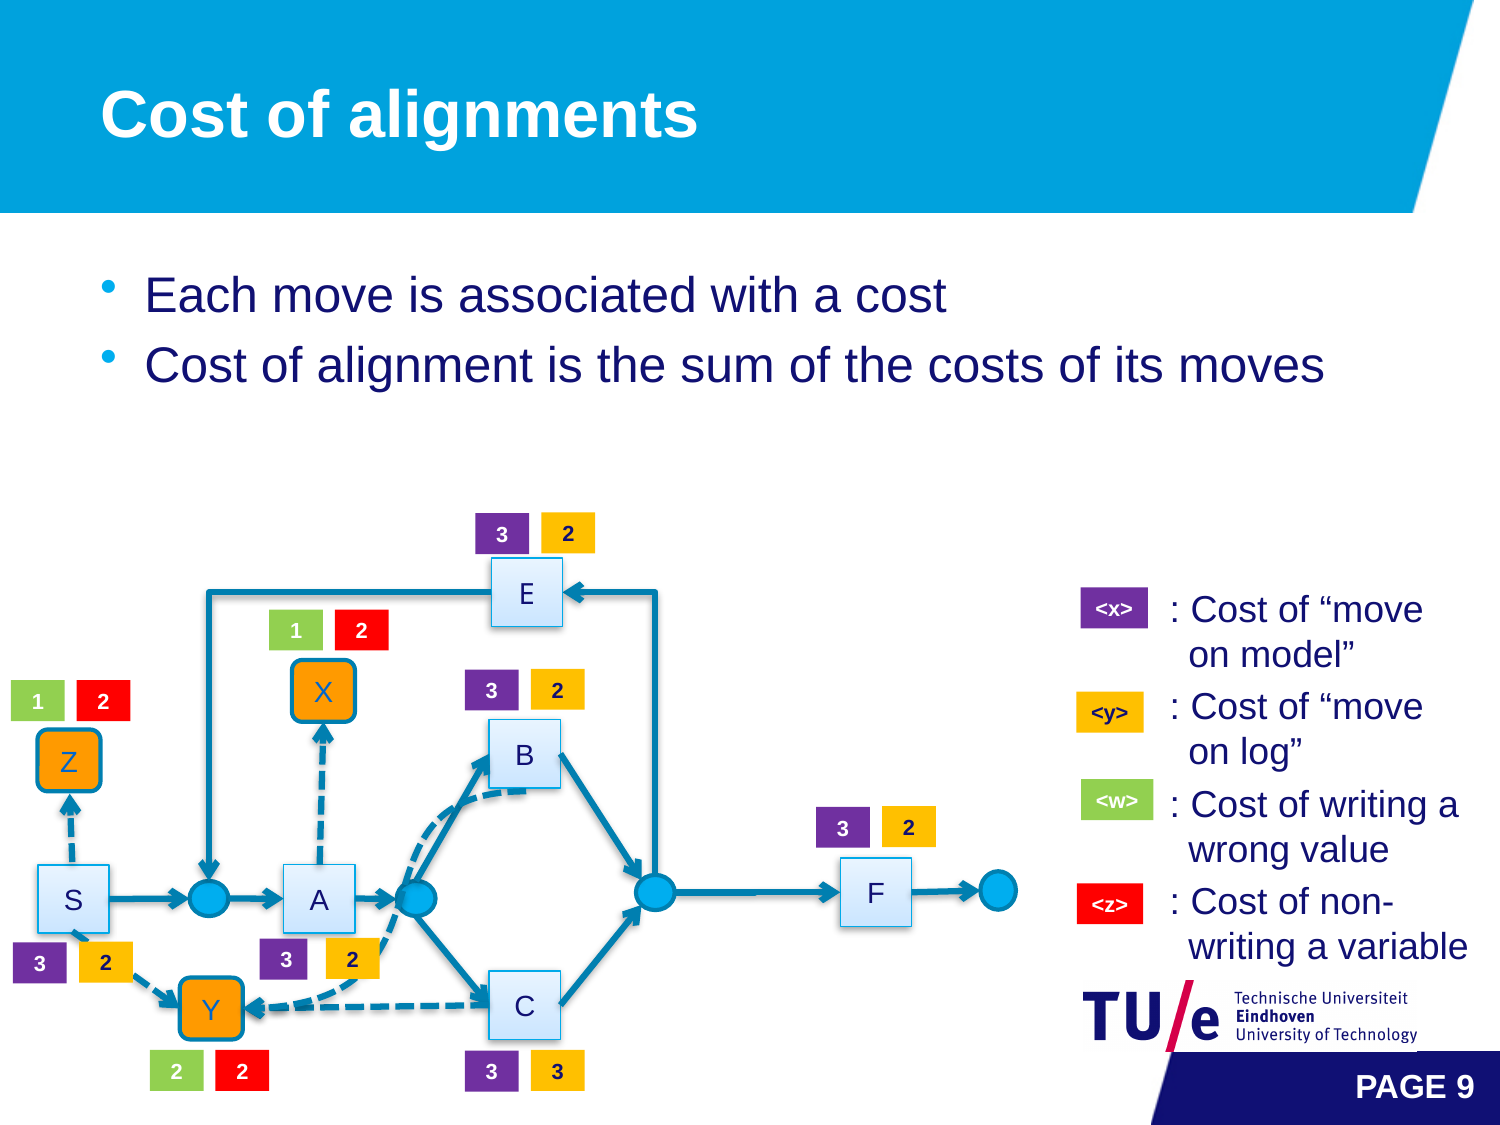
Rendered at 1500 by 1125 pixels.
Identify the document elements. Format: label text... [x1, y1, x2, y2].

list Each move is associated with a cost Cost of alignment is the sum of the costs of its moves [100, 262, 1412, 514]
picture [1413, 0, 1474, 213]
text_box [12, 941, 134, 985]
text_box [815, 805, 937, 849]
title Cost of alignments [100, 35, 1417, 187]
picture [1083, 980, 1500, 1125]
text_box 2 [149, 1049, 204, 1091]
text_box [1074, 587, 1150, 735]
text_box 2 [215, 1049, 270, 1091]
slide_number PAGE 8 [1310, 1057, 1475, 1113]
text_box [464, 1049, 586, 1093]
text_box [474, 512, 596, 556]
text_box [258, 937, 381, 981]
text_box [1076, 778, 1155, 926]
text_box : Cost of “move on model” : Cost of “move on log” : Cost of writing a wrong value : Cost of non-writing a variable [1150, 584, 1475, 800]
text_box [464, 668, 586, 712]
text_box 1 [10, 680, 32, 722]
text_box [37, 557, 1017, 1040]
